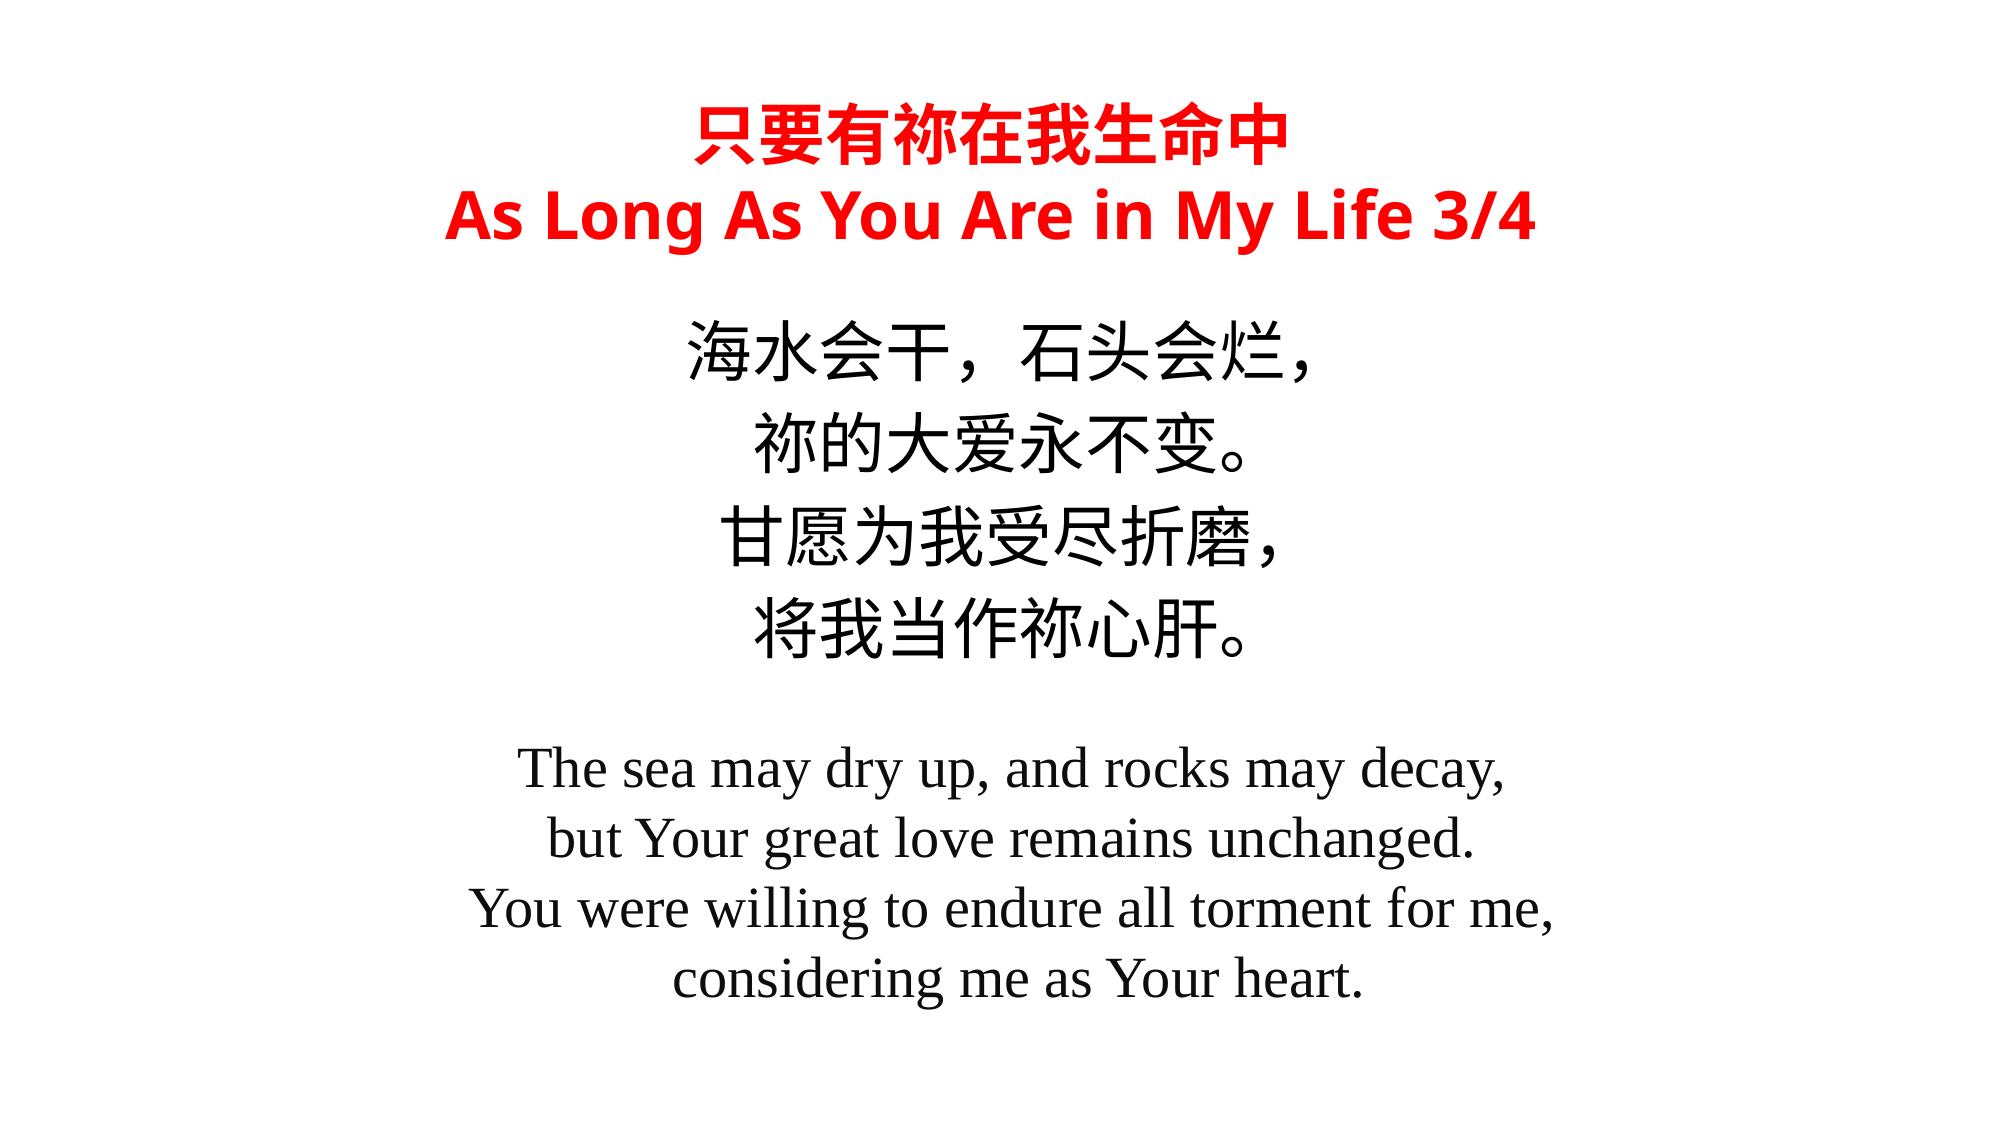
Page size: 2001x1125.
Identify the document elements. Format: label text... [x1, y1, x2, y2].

text_box 海水会干，石头会烂， 祢的大爱永不变。 甘愿为我受尽折磨， 将我当作祢心肝。 The sea may dry up, and rocks may decay, but Your great love remains unchanged. You were willing to endure all torment for me, considering me as Your heart. [324, 302, 1714, 1007]
text_box 只要有祢在我生命中 As Long As You Are in My Life 3/4 [365, 85, 1634, 260]
